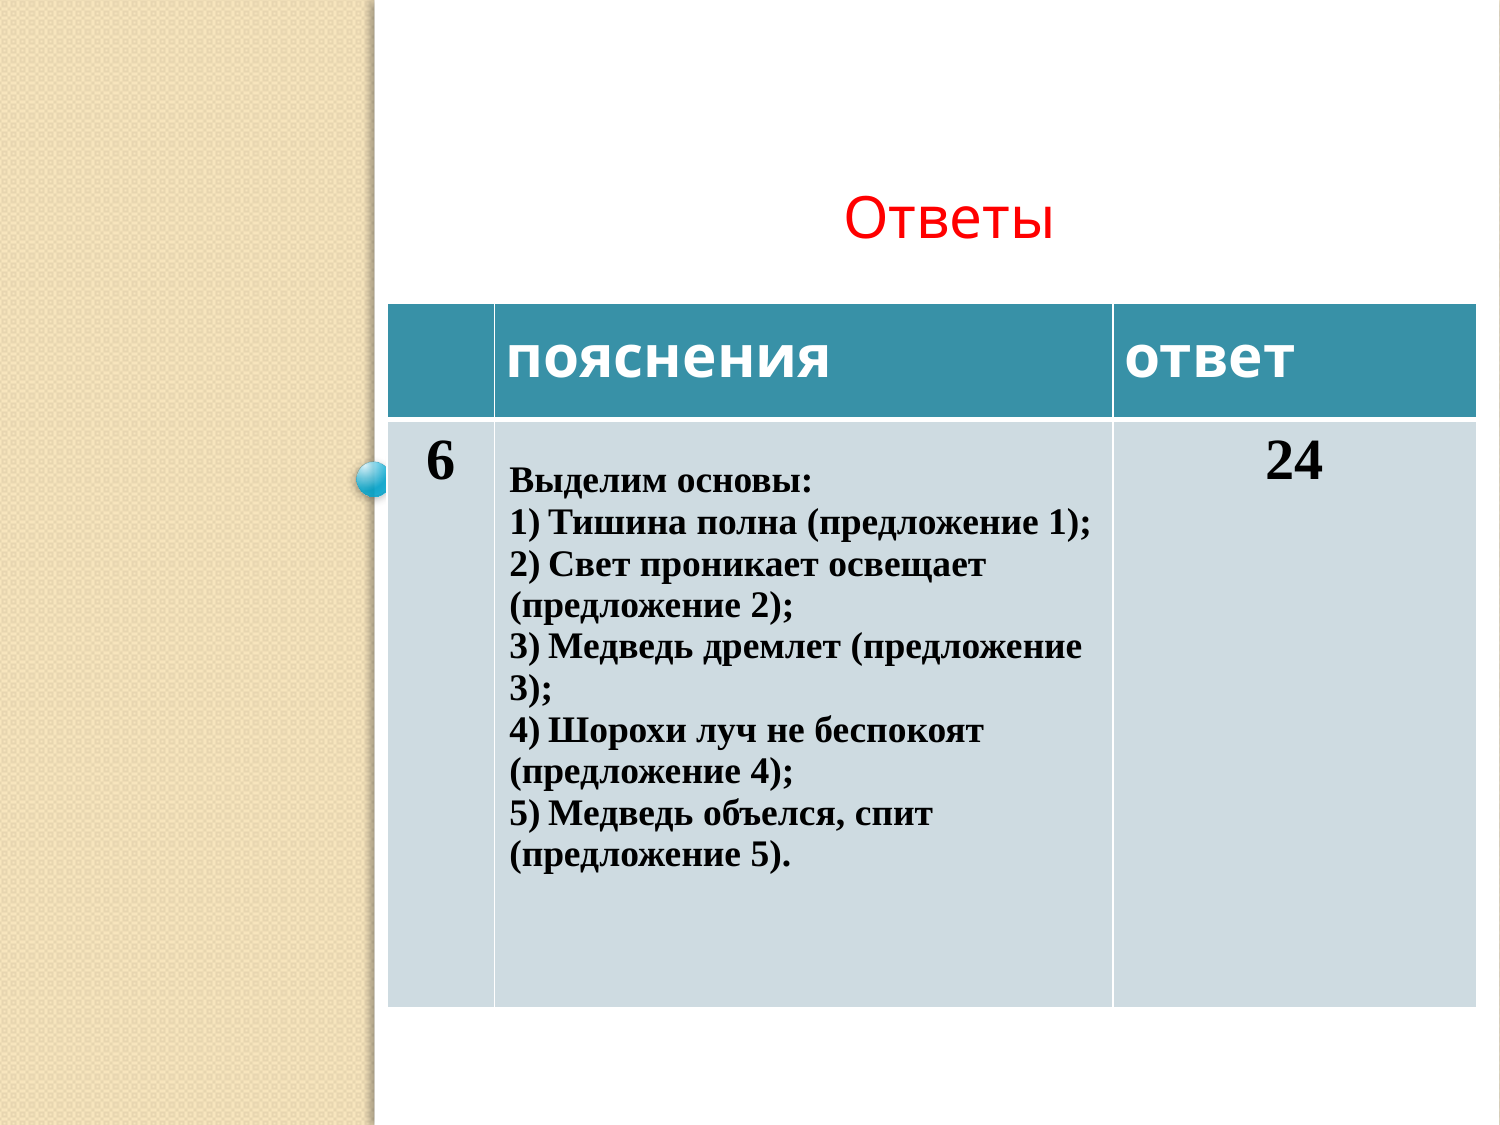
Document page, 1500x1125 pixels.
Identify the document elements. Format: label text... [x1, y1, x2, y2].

table_cell 6 [388, 422, 494, 1007]
list Ответы [422, 174, 1473, 258]
table_header [388, 304, 494, 417]
table_cell 24 [1114, 422, 1476, 1007]
table_header пояснения [495, 304, 1112, 417]
table_cell Выделим основы: 1) Тишина полна (предложение 1); 2) Свет проникает освещает (предложение 2); 3) Медведь дремлет (предложение 3); 4) Шорохи луч не беспокоят (предложение 4); 5) Медведь объелся, спит (предложение 5). [495, 422, 1112, 1007]
table_header ответ [1114, 304, 1476, 417]
